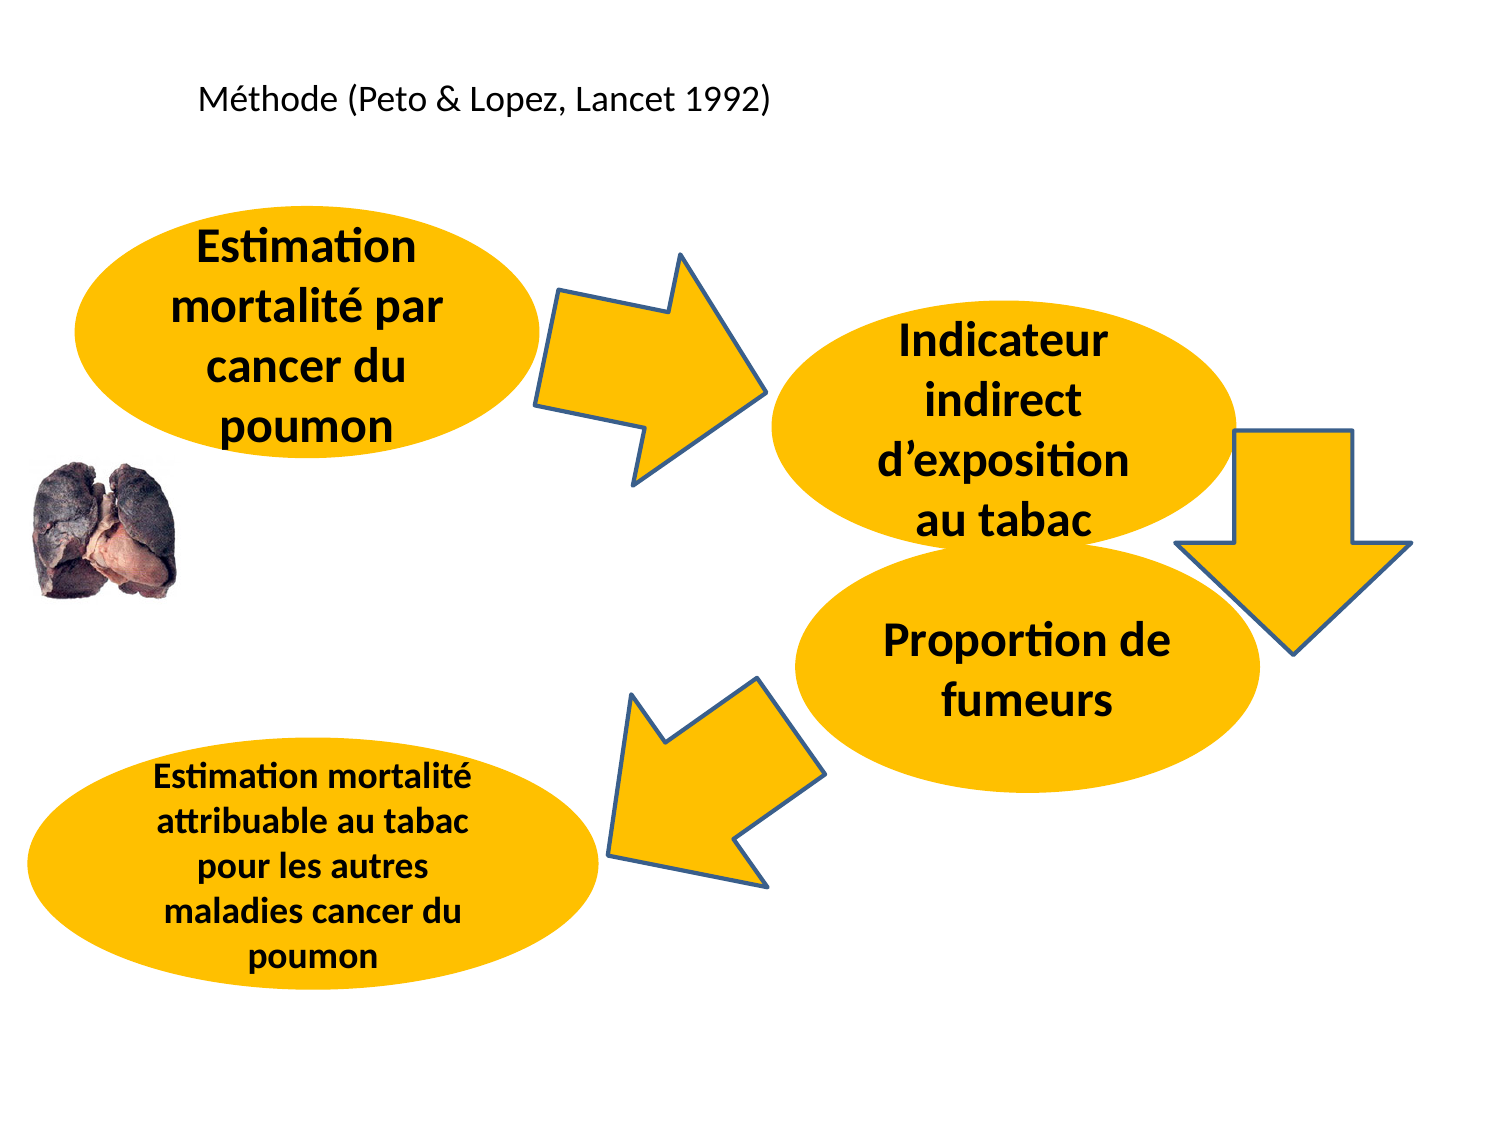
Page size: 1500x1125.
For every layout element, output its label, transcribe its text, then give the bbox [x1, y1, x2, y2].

text_box Estimation mortalité par cancer du poumon [74, 205, 540, 459]
text_box Estimation mortalité attribuable au tabac pour les autres maladies cancer du poumon [27, 737, 599, 990]
text_box [605, 675, 828, 890]
text_box Proportion de fumeurs [795, 540, 1261, 793]
text_box [1173, 428, 1414, 657]
picture [29, 454, 184, 605]
text_box Indicateur indirect d’exposition au tabac [771, 300, 1237, 549]
text_box Méthode (Peto & Lopez, Lancet 1992) [183, 66, 833, 127]
text_box [532, 252, 769, 488]
